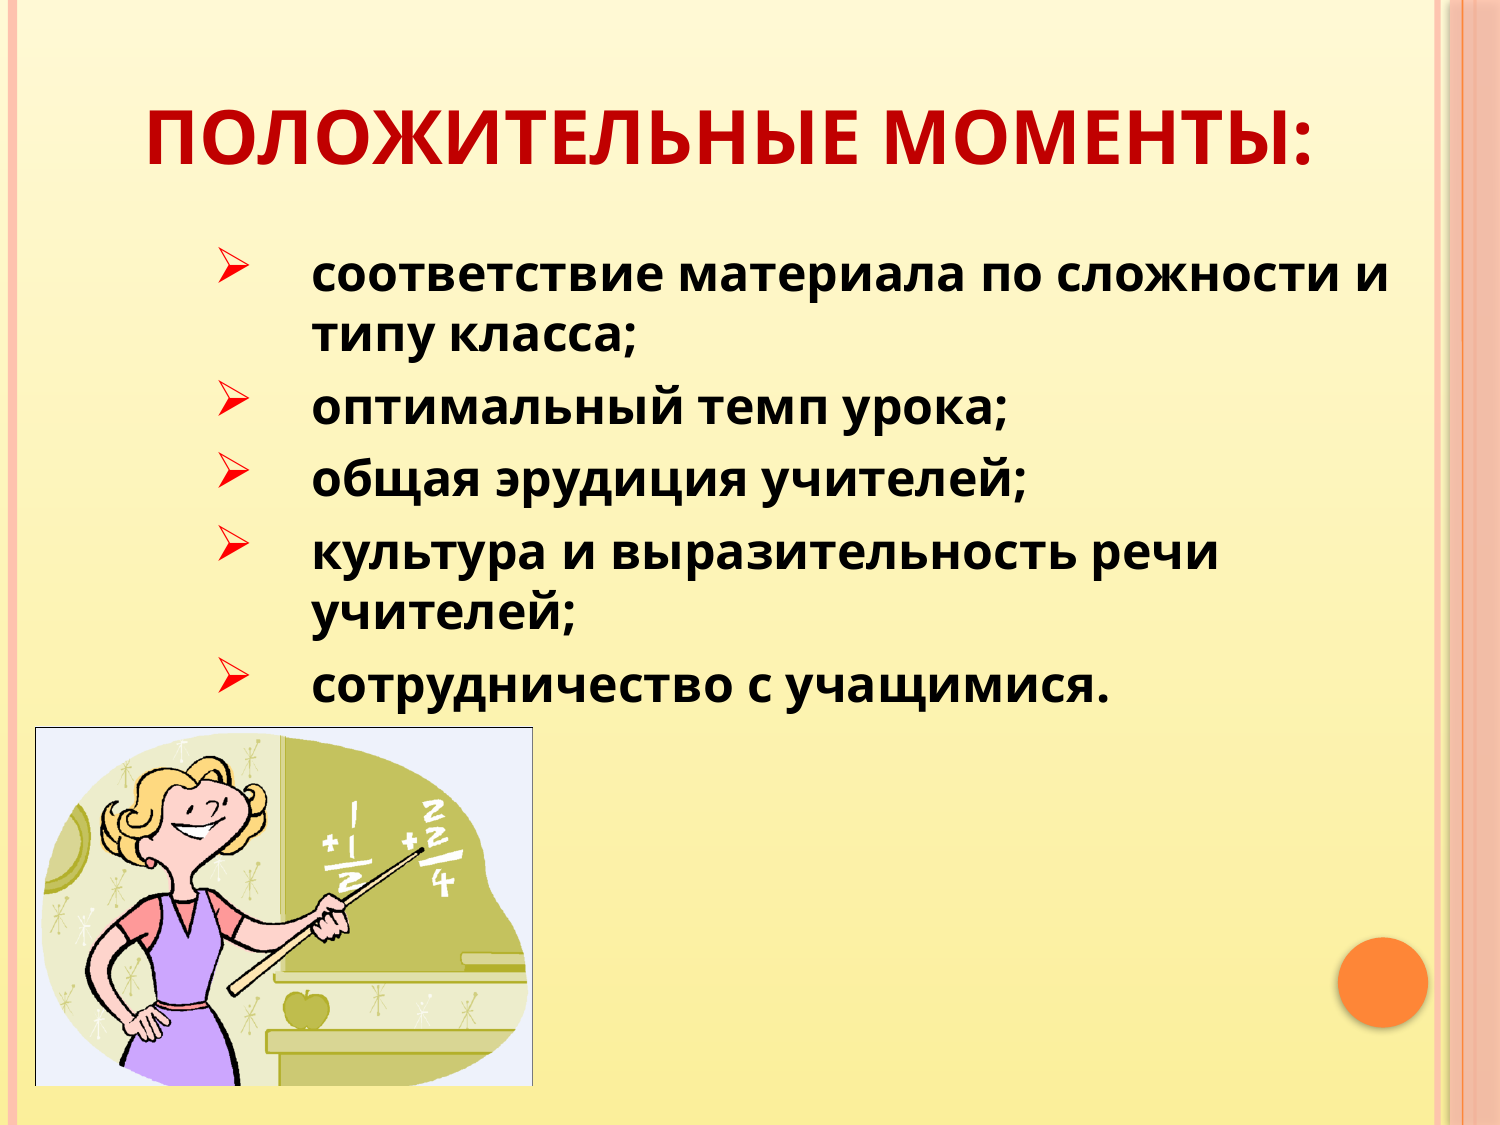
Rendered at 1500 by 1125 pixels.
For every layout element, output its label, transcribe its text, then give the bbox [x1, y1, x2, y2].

picture [34, 726, 534, 1087]
list соответствие материала по сложности и типу класса; оптимальный темп урока; общая эрудиция учителей; культура и выразительность речи учителей; сотрудничество с учащимися. [198, 234, 1425, 1035]
title положительные моменты: [128, 0, 1354, 188]
